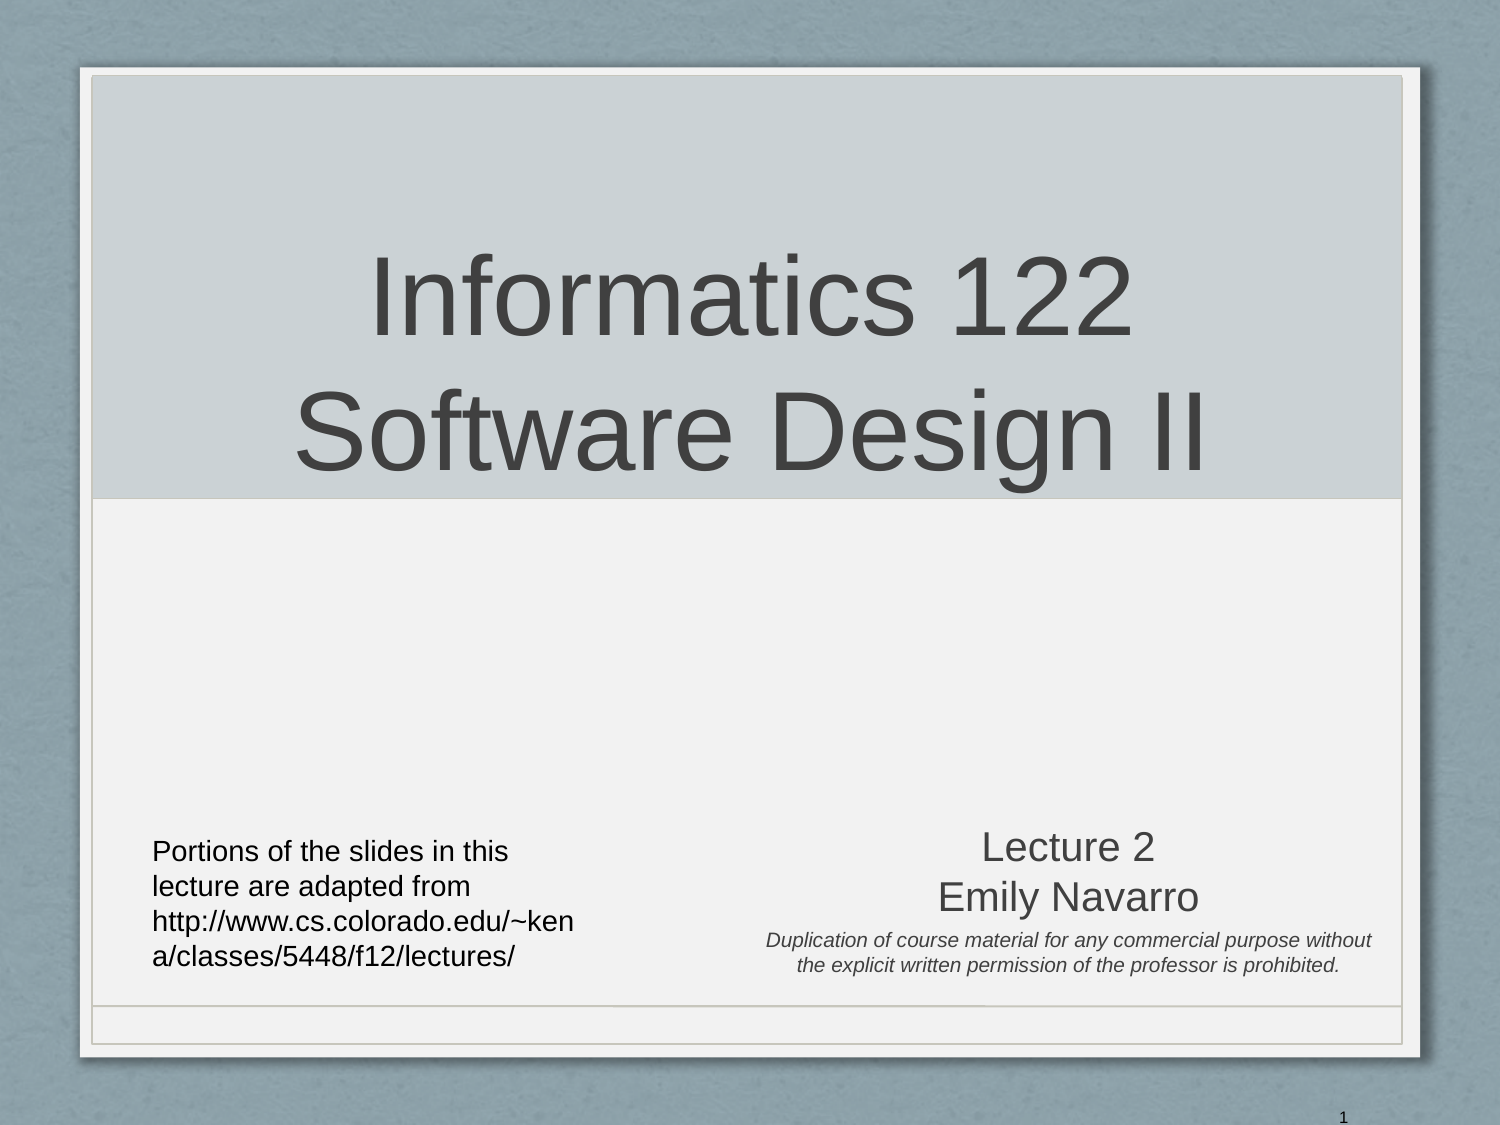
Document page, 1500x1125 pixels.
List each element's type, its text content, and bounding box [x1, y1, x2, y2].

text_box Lecture 2 Emily Navarro Duplication of course material for any commercial purpose without the explicit written permission of the professor is prohibited. [737, 812, 1400, 1025]
text_box Portions of the slides in this lecture are adapted from http://www.cs.colorado.edu/~kena/classes/5448/f12/lectures/ [137, 824, 600, 980]
slide_number 1 [1187, 1100, 1500, 1125]
title Informatics 122 Software Design II [150, 184, 1355, 500]
